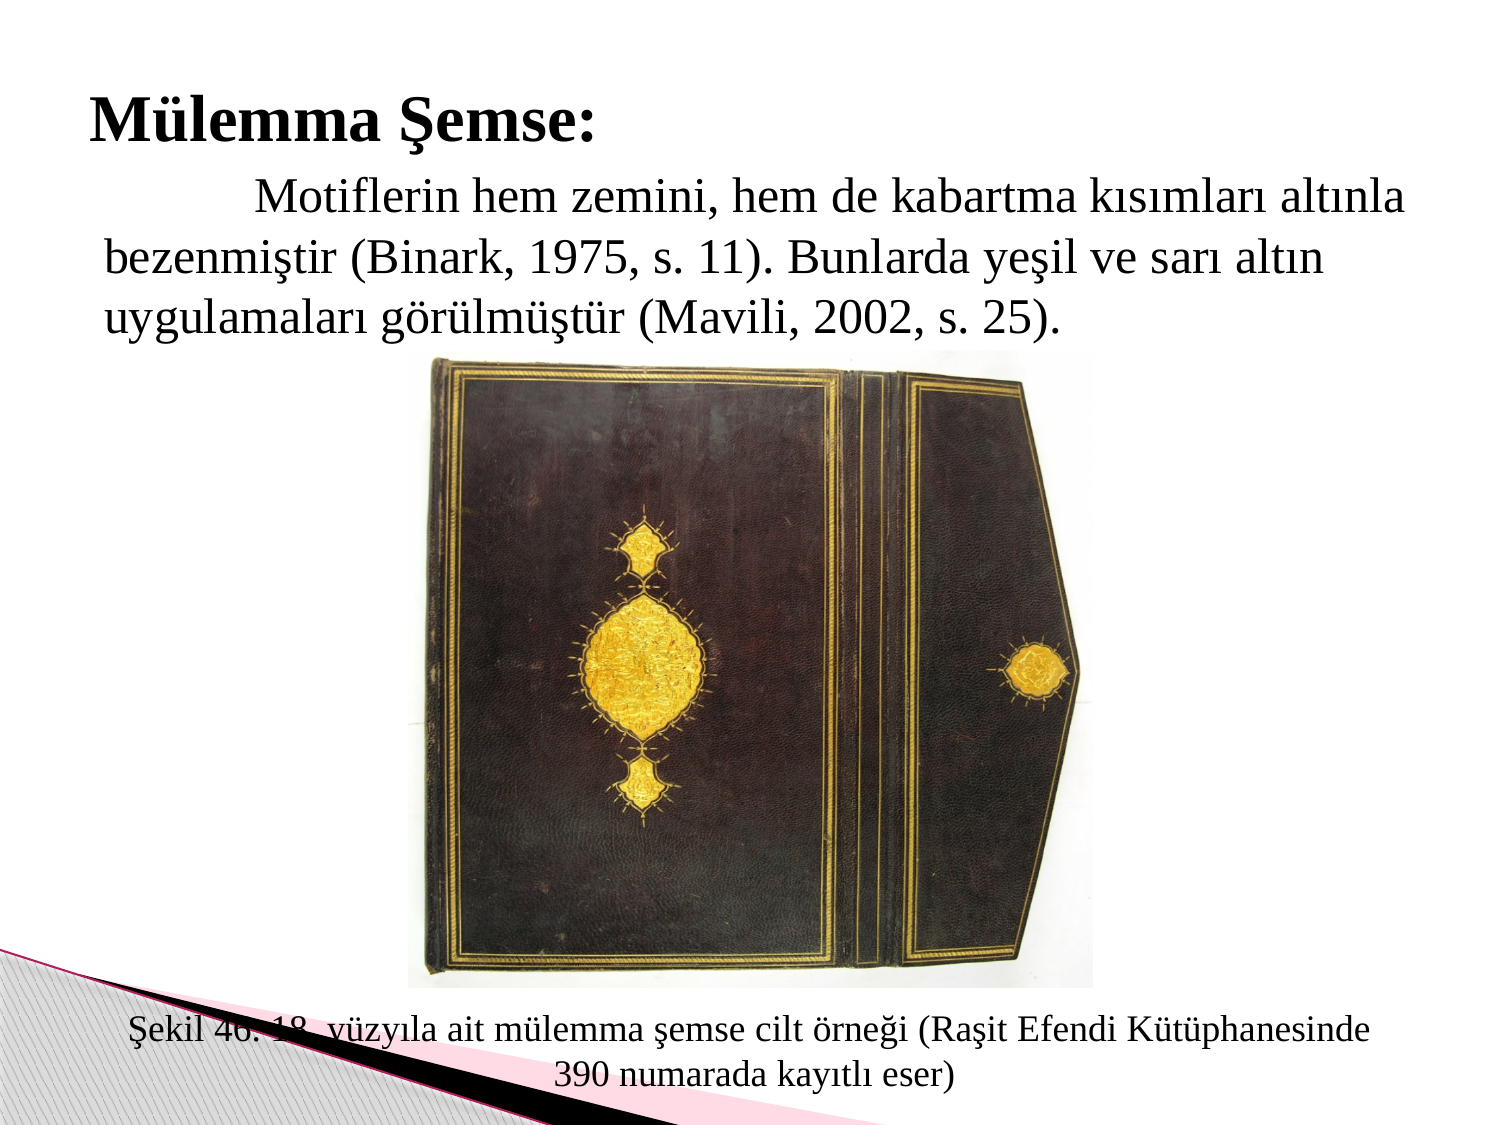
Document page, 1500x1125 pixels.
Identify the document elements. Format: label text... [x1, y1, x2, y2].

picture [407, 349, 1093, 988]
title Mülemma Şemse: [75, 45, 1425, 185]
list Motiflerin hem zemini, hem de kabartma kısımları altınla bezenmiştir (Binark, 1975, s. 11). Bunlarda yeşil ve sarı altın uygulamaları görülmüştür (Mavili, 2002, s. 25). [29, 149, 1459, 996]
text_box Şekil 46. 18. yüzyıla ait mülemma şemse cilt örneği (Raşit Efendi Kütüphanesinde 390 numarada kayıtlı eser) [0, 996, 1500, 1102]
